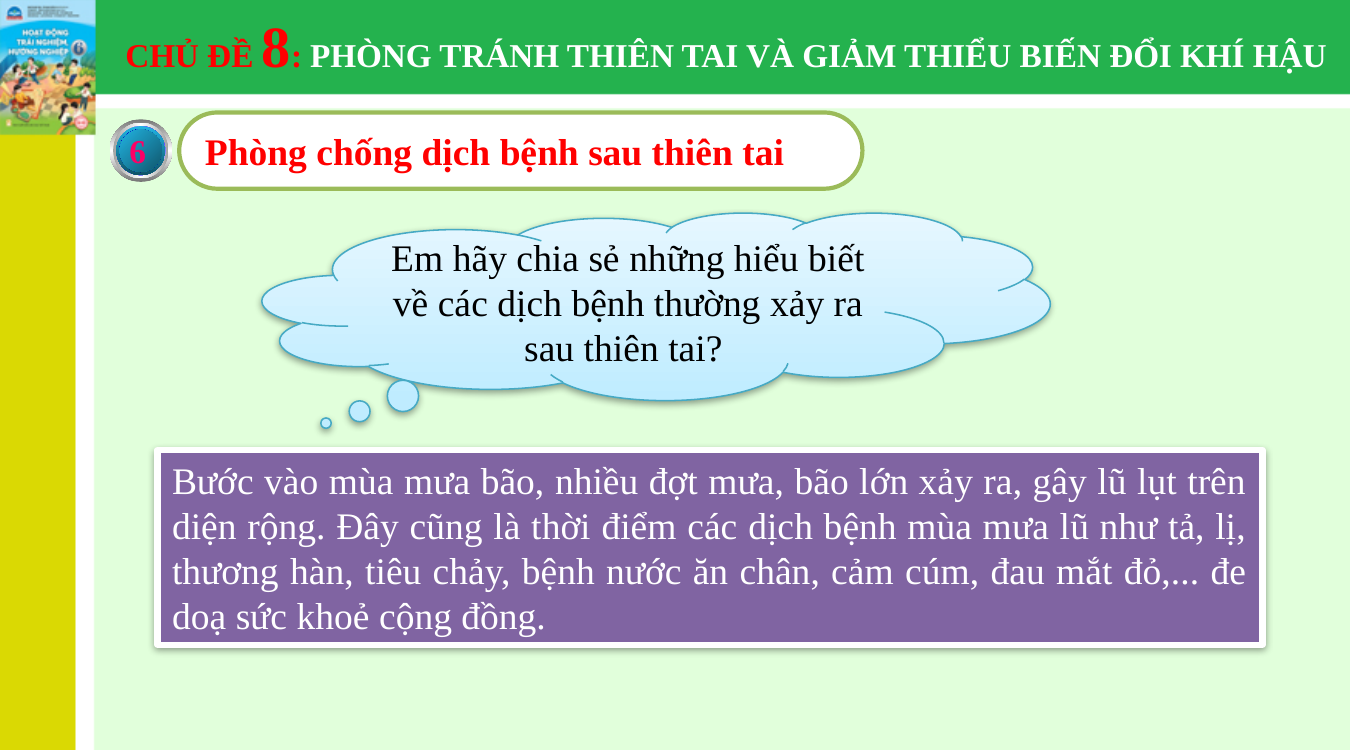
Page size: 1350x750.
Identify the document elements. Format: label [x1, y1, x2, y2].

picture [0, 0, 1350, 750]
picture [22, 29, 69, 37]
text_box [109, 119, 173, 183]
